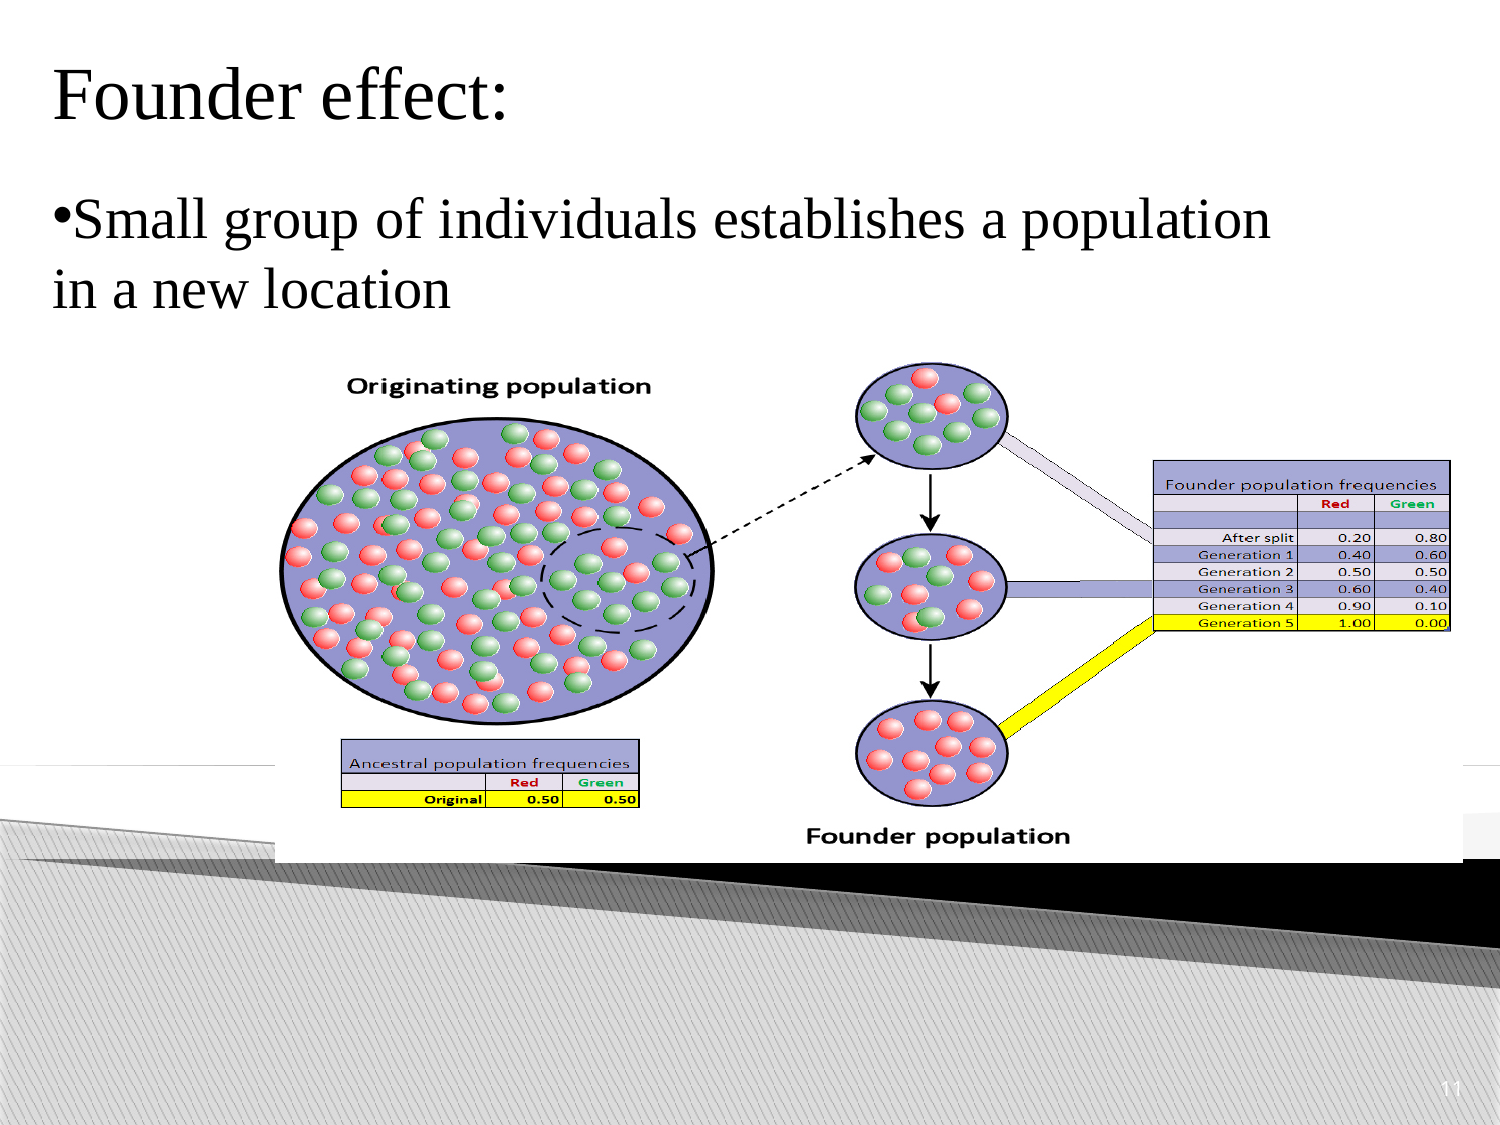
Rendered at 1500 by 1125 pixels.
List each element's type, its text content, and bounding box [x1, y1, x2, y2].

picture [5, 349, 1500, 989]
text_box Founder effect: Small group of individuals establishes a population in a new location [37, 37, 1288, 418]
slide_number 11 [1418, 1051, 1479, 1112]
